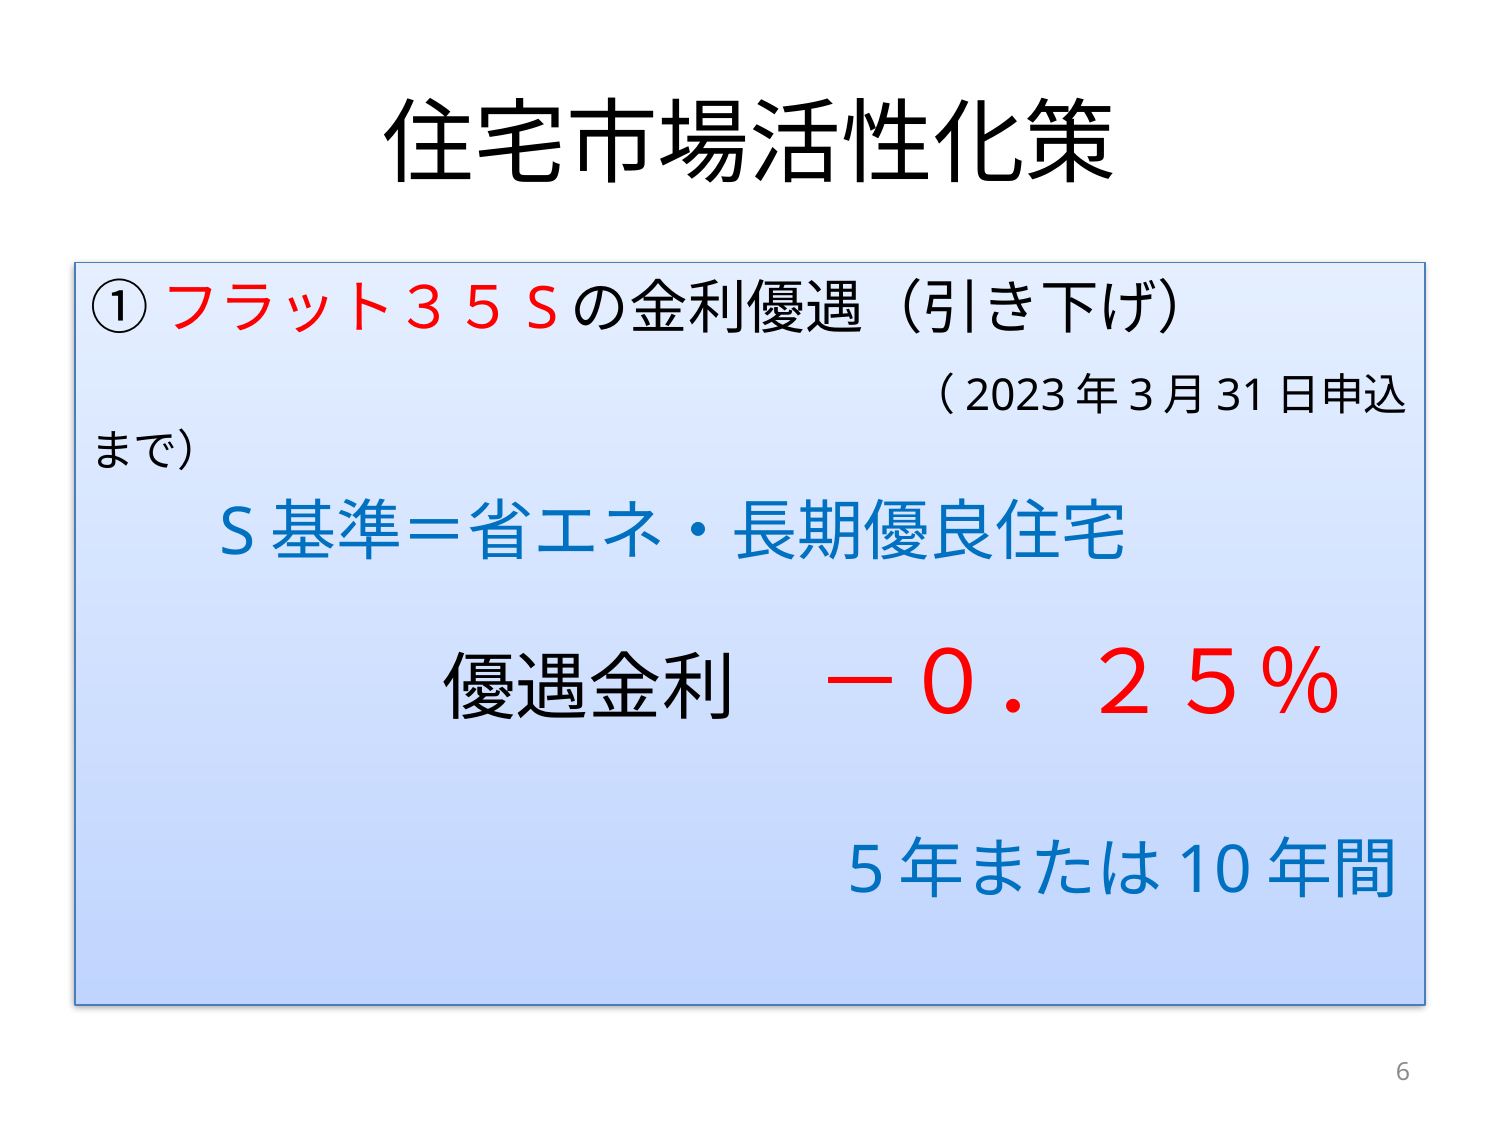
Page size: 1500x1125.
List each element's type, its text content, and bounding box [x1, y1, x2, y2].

list ①フラット３５Sの金利優遇（引き下げ） （2023年3月31日申込まで） S基準＝省エネ・長期優良住宅 優遇金利 －０．２５％ 5年または10年間 [74, 262, 1426, 1006]
slide_number 6 [1074, 1042, 1425, 1103]
title 住宅市場活性化策 [75, 45, 1425, 233]
